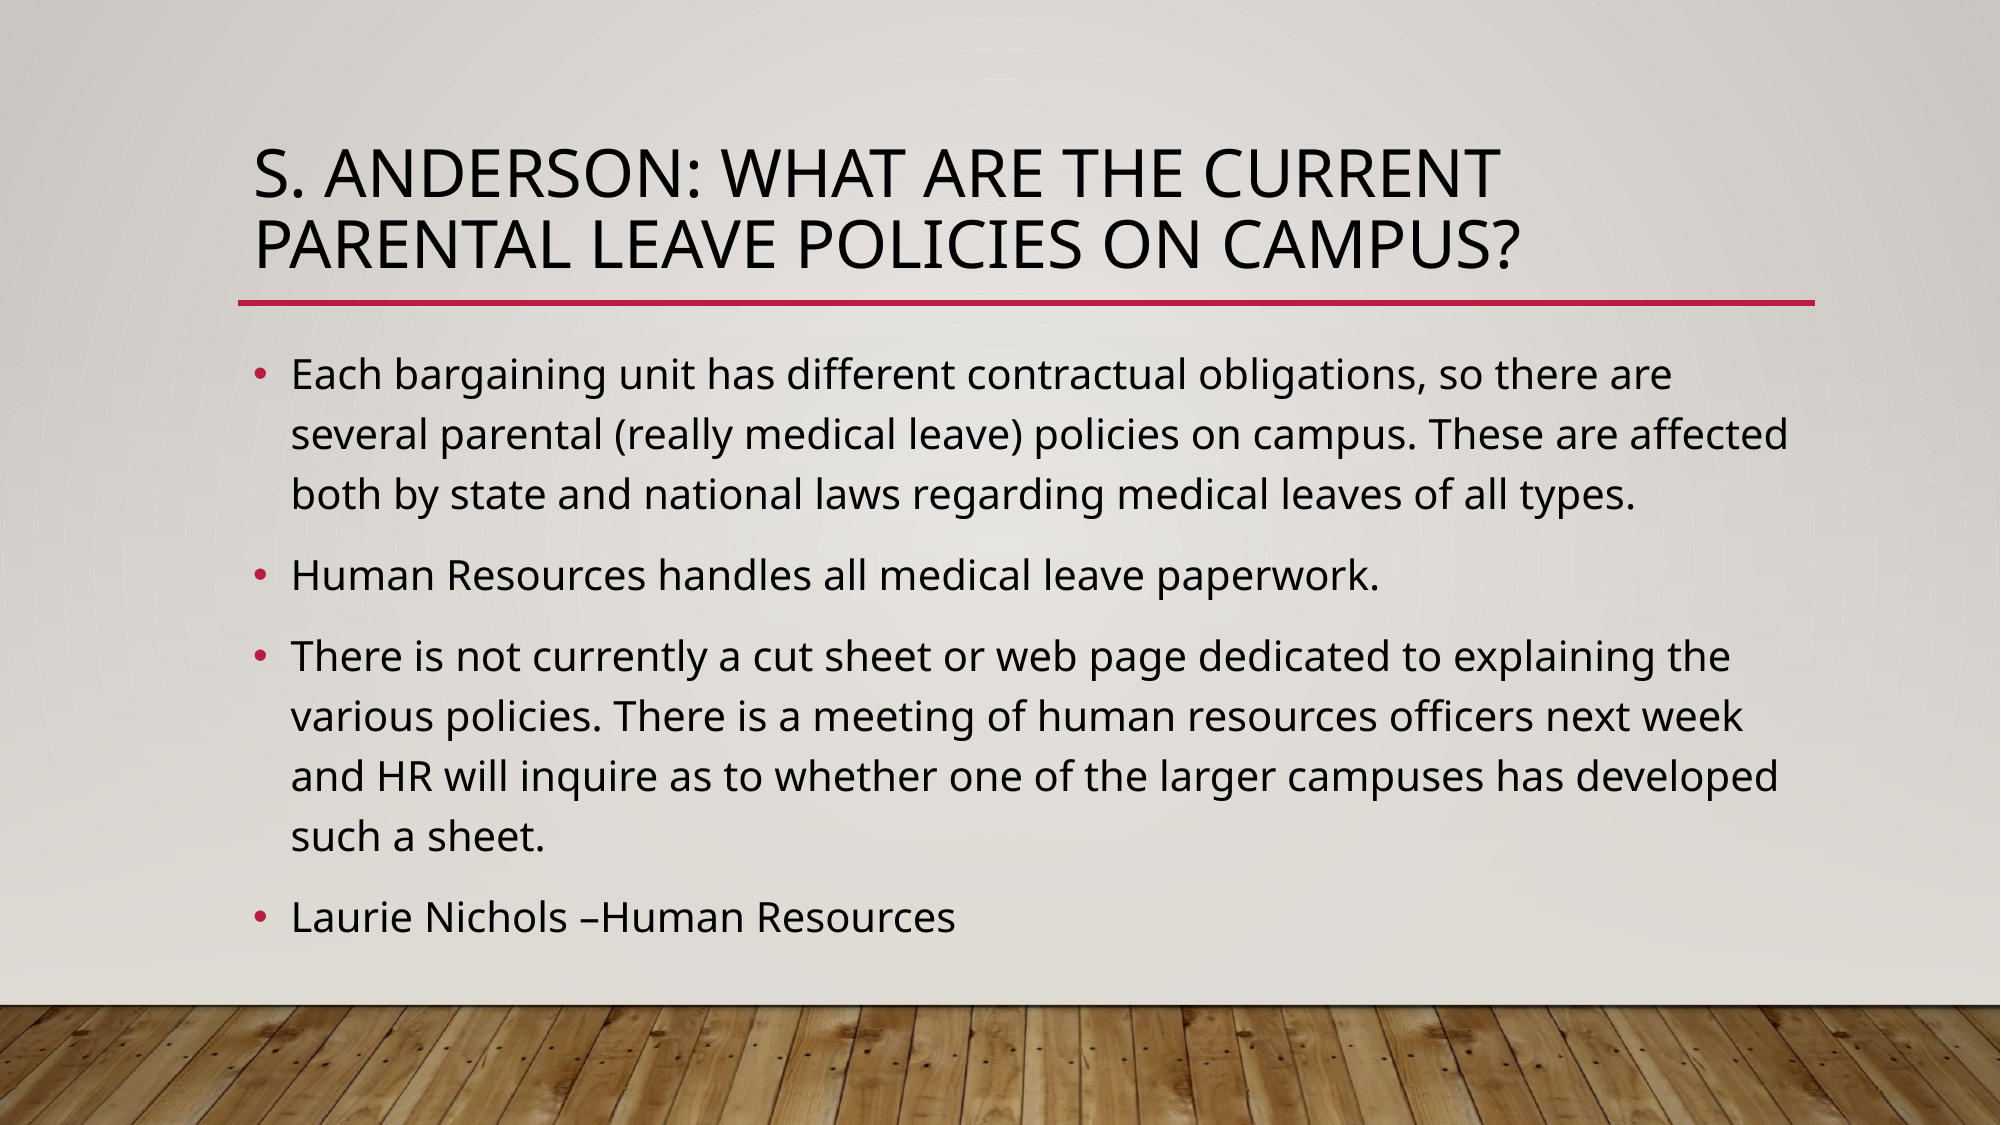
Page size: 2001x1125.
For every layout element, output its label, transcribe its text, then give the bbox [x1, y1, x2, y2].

text_box [238, 131, 1814, 305]
picture [0, 1005, 2000, 1125]
text_box [238, 305, 1814, 311]
list Each bargaining unit has different contractual obligations, so there are several parental (really medical leave) policies on campus. These are affected both by state and national laws regarding medical leaves of all types. Human Resources handles all medical leave paperwork. There is not currently a cut sheet or web page dedicated to explaining the various policies. There is a meeting of human resources officers next week and HR will inquire as to whether one of the larger campuses has developed such a sheet. Laurie Nichols –Human Resources [238, 330, 1814, 897]
